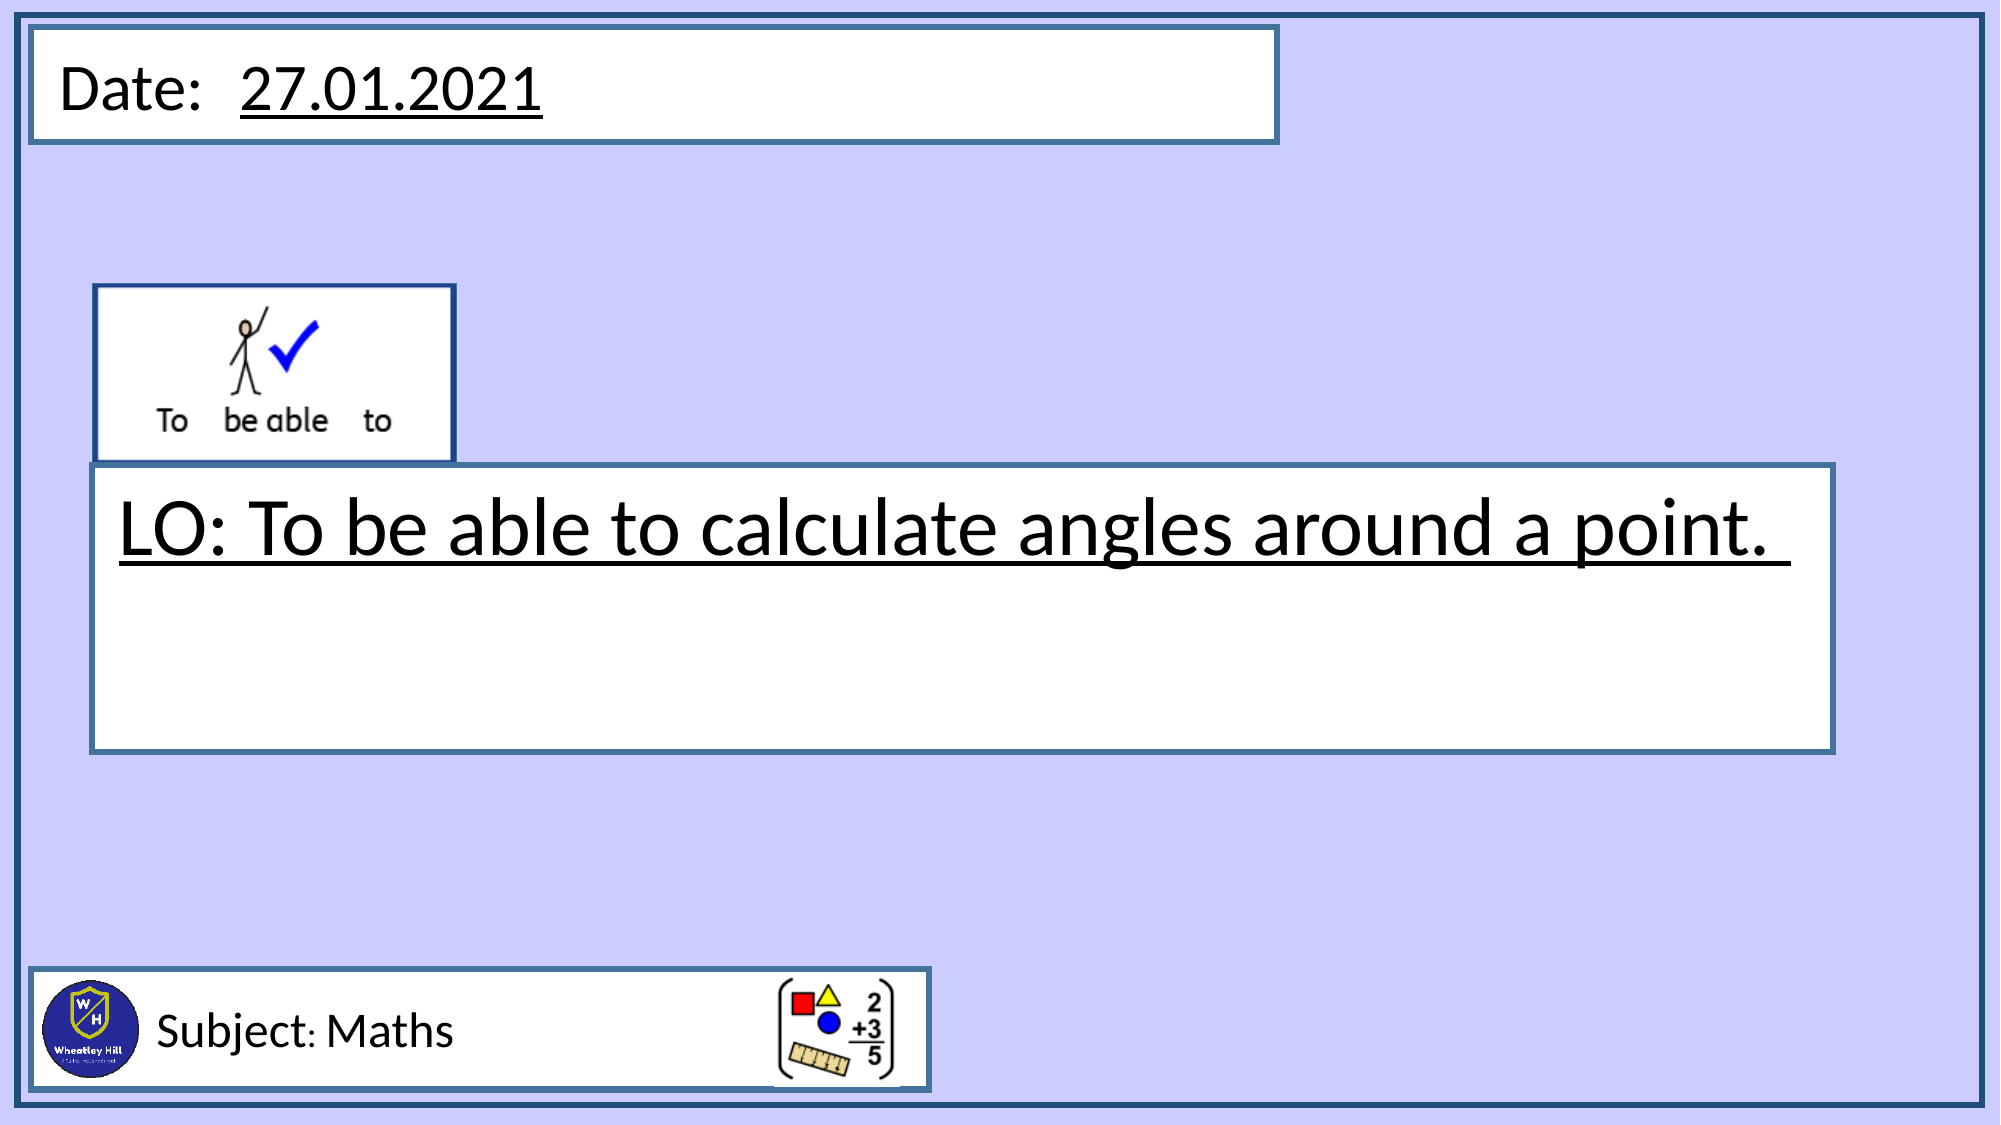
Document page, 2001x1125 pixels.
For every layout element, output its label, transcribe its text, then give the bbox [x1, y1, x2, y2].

text_box LO: To be able to calculate angles around a point. [104, 464, 1816, 580]
text_box [16, 14, 1983, 1106]
text_box [30, 26, 1278, 143]
picture [42, 980, 142, 1079]
picture [92, 283, 457, 465]
picture [774, 974, 900, 1087]
text_box [91, 464, 1834, 753]
text_box [30, 968, 930, 1091]
text_box Date: 27.01.2021 [44, 36, 1264, 132]
text_box Subject: Maths [142, 989, 774, 1065]
